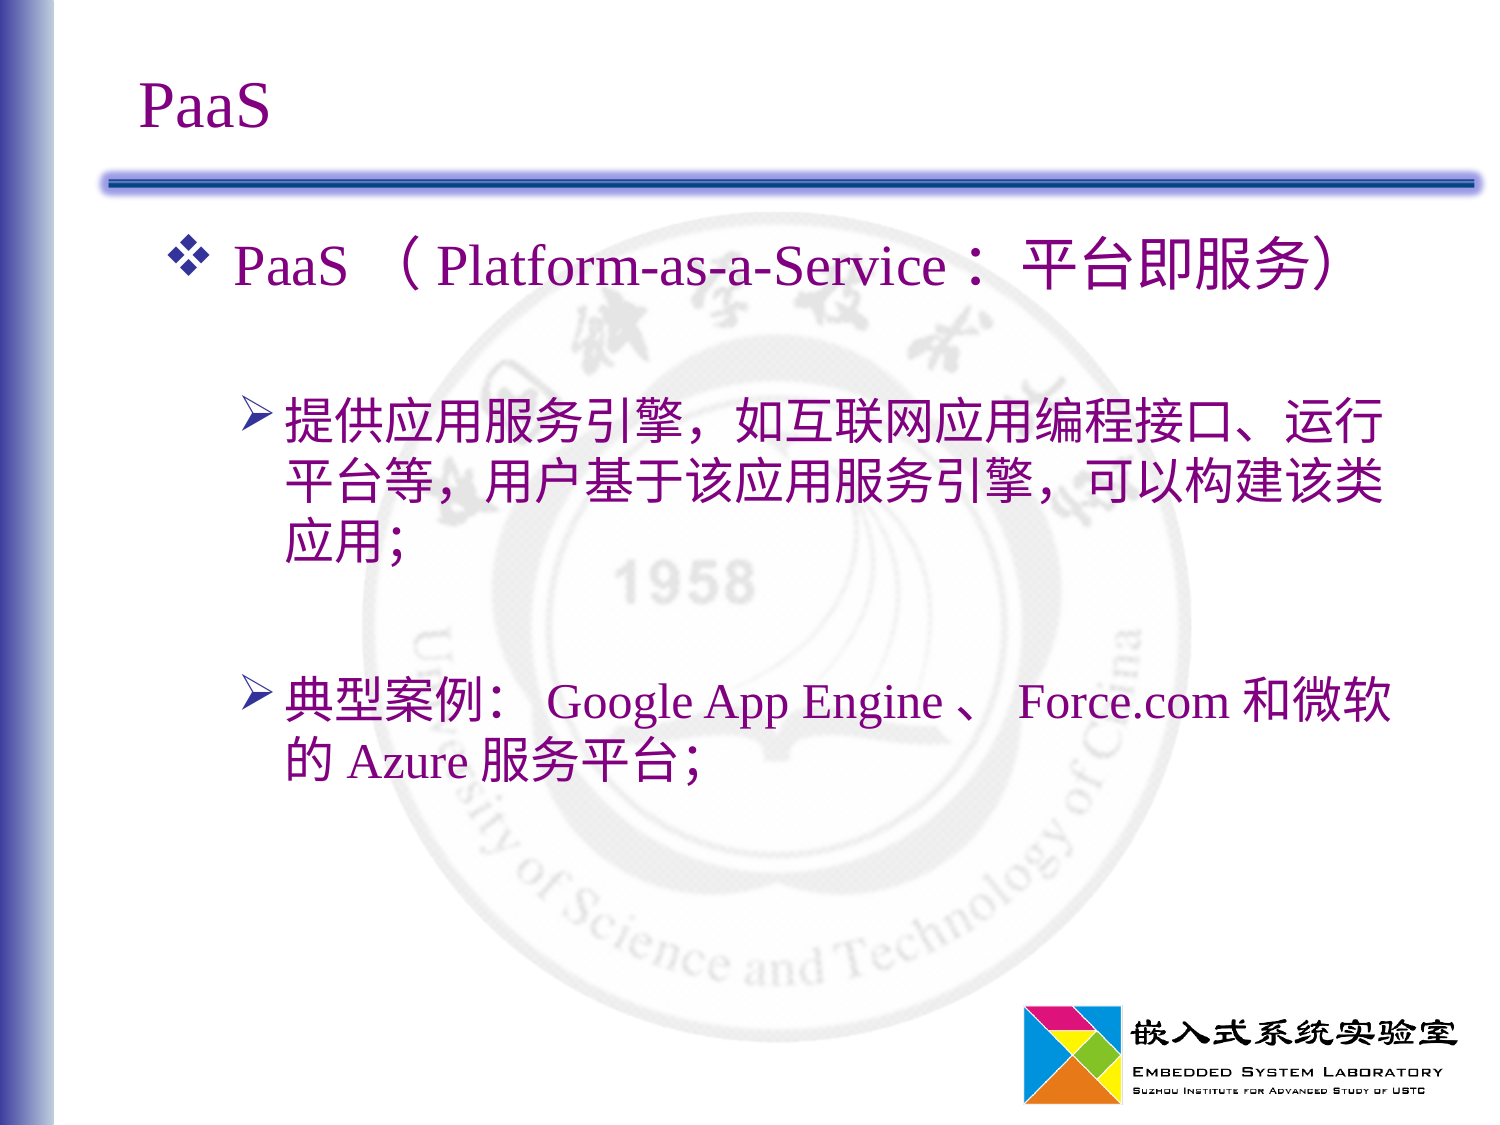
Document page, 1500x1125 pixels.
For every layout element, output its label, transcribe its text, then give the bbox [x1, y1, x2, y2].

list PaaS（Platform-as-a-Service：平台即服务） 提供应用服务引擎，如互联网应用编程接口、运行平台等，用户基于该应用服务引擎，可以构建该类应用； 典型案例：Google App Engine、Force.com和微软的Azure服务平台； [147, 220, 1437, 1024]
picture [88, 160, 1495, 220]
title PaaS [123, 42, 1459, 150]
picture [336, 1004, 1459, 1105]
